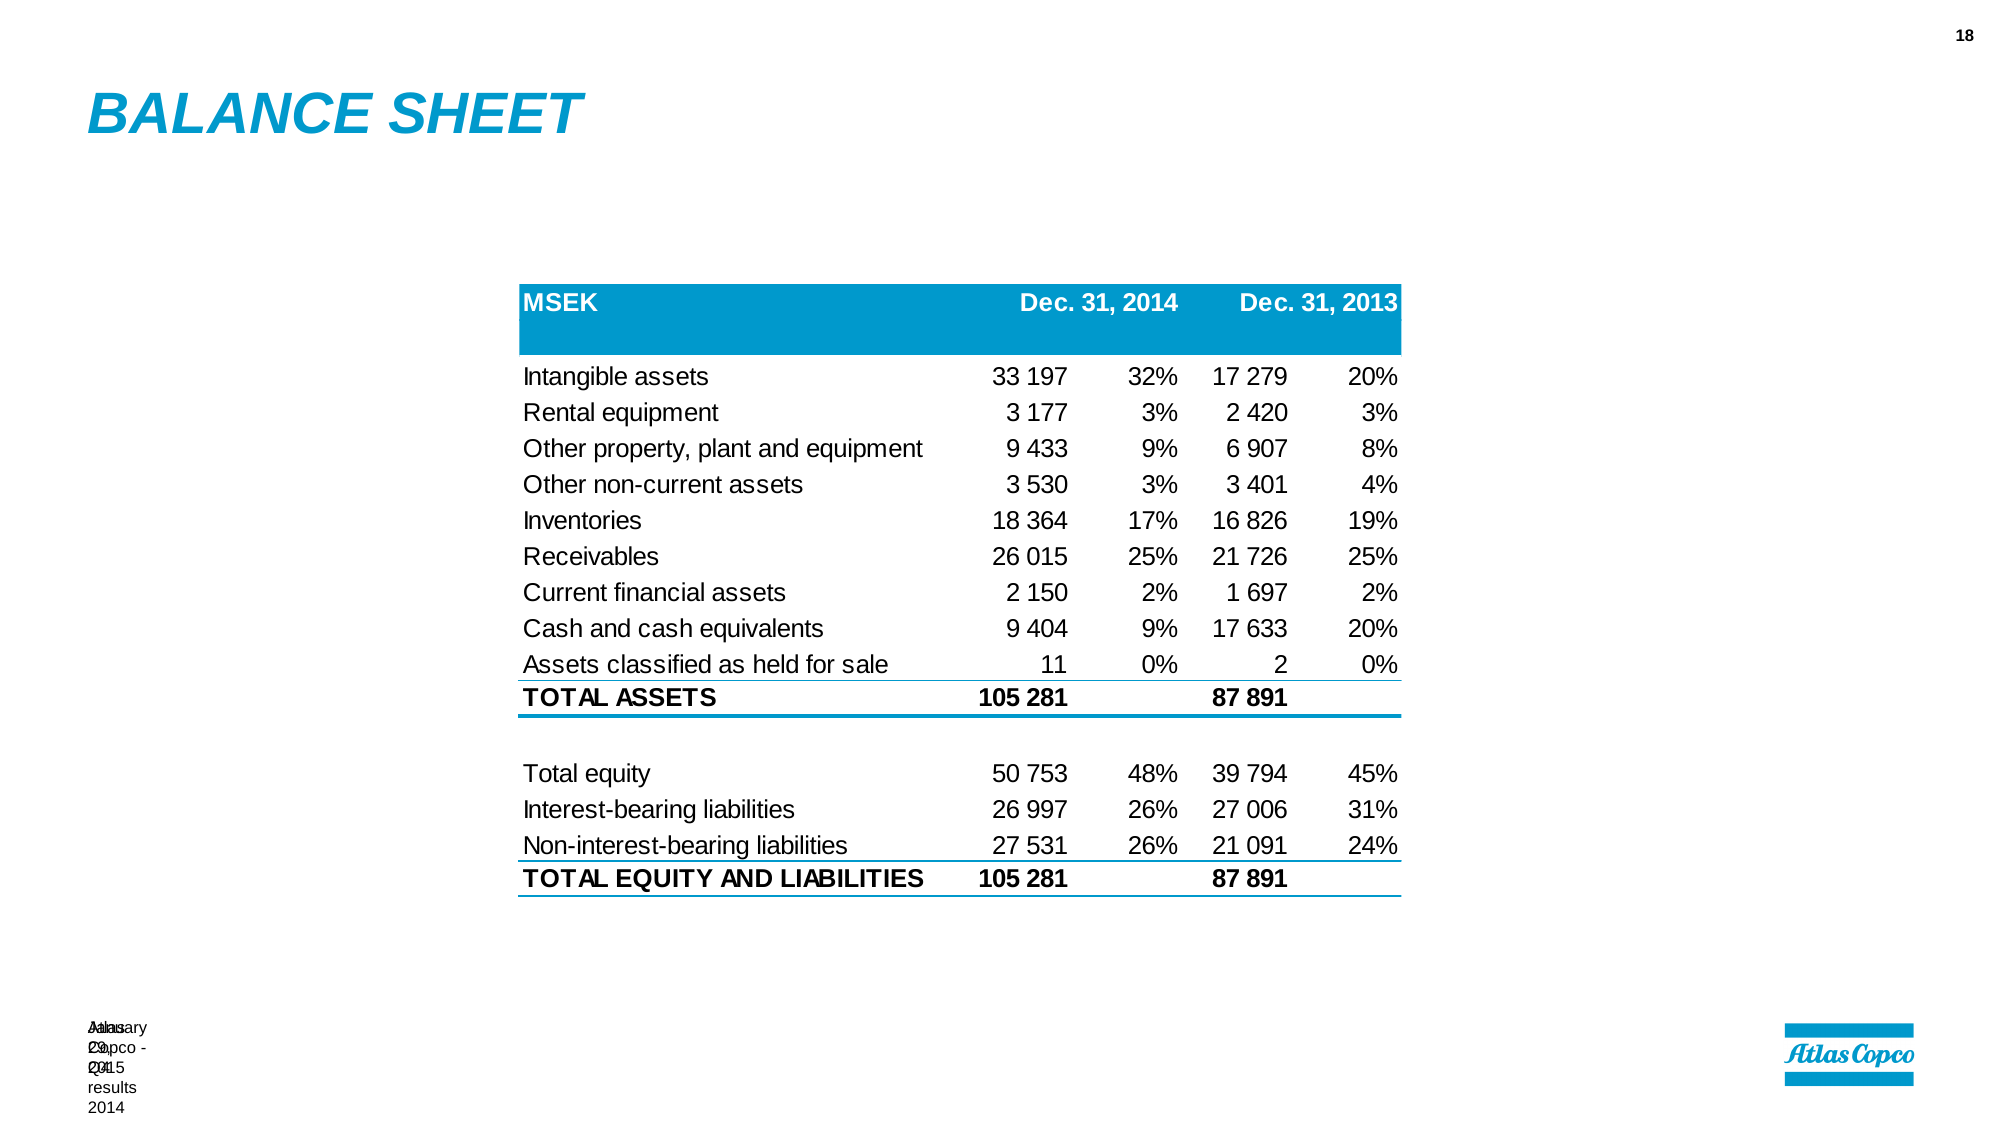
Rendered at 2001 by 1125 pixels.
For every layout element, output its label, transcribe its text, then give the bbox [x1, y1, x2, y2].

slide_number 18 [1938, 17, 1984, 53]
title Balance sheet [87, 67, 1914, 154]
footer Atlas Copco - Q4 results 2014 [87, 1049, 151, 1085]
picture [1858, 1047, 1866, 1060]
picture [1783, 1021, 1915, 1088]
picture [517, 282, 1404, 899]
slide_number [87, 1029, 151, 1049]
